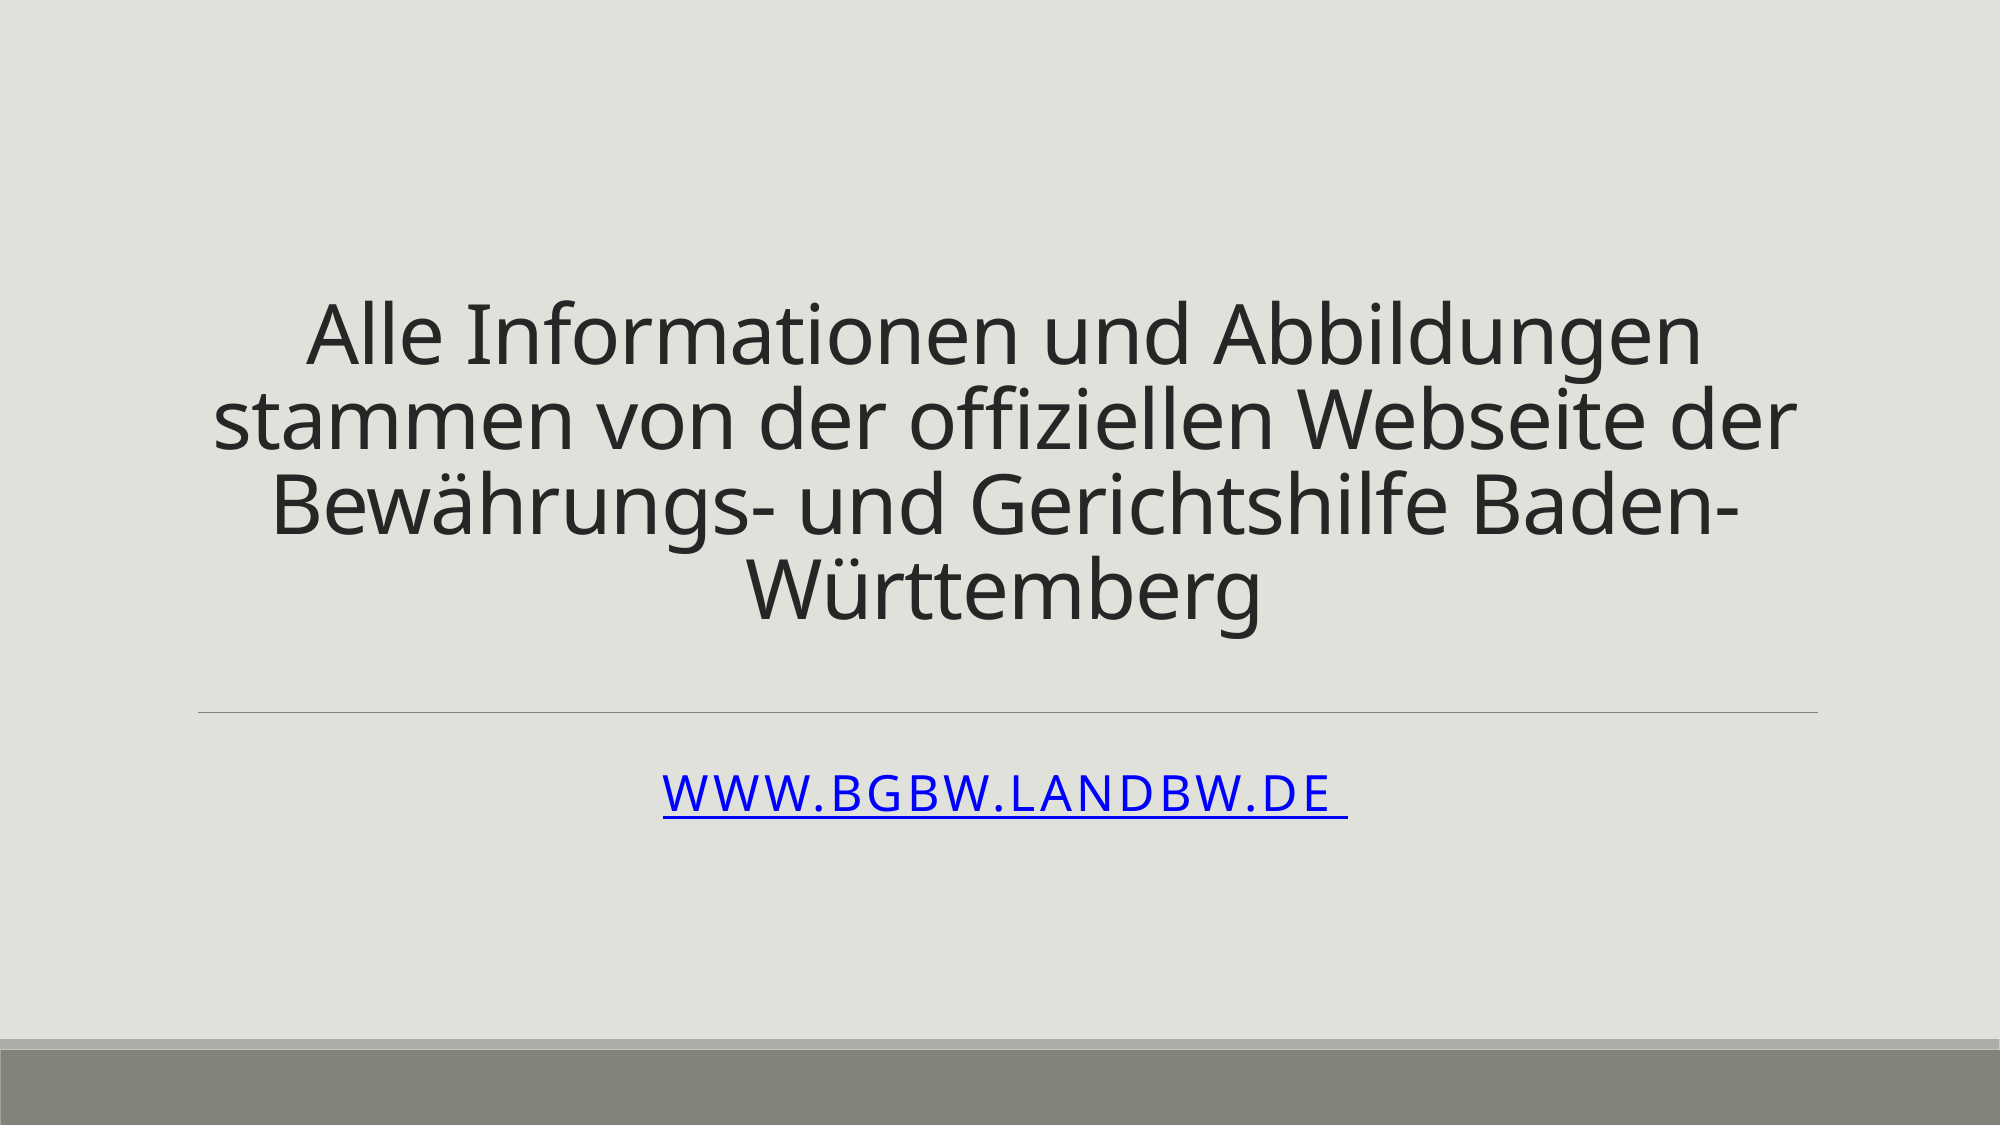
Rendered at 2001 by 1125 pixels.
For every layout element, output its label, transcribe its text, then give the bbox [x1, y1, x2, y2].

title Alle Informationen und Abbildungen stammen von der offiziellen Webseite der Bewährungs- und Gerichtshilfe Baden-Württemberg [180, 268, 1831, 665]
subtitle www.bgbw.landbw.de [180, 755, 1831, 943]
